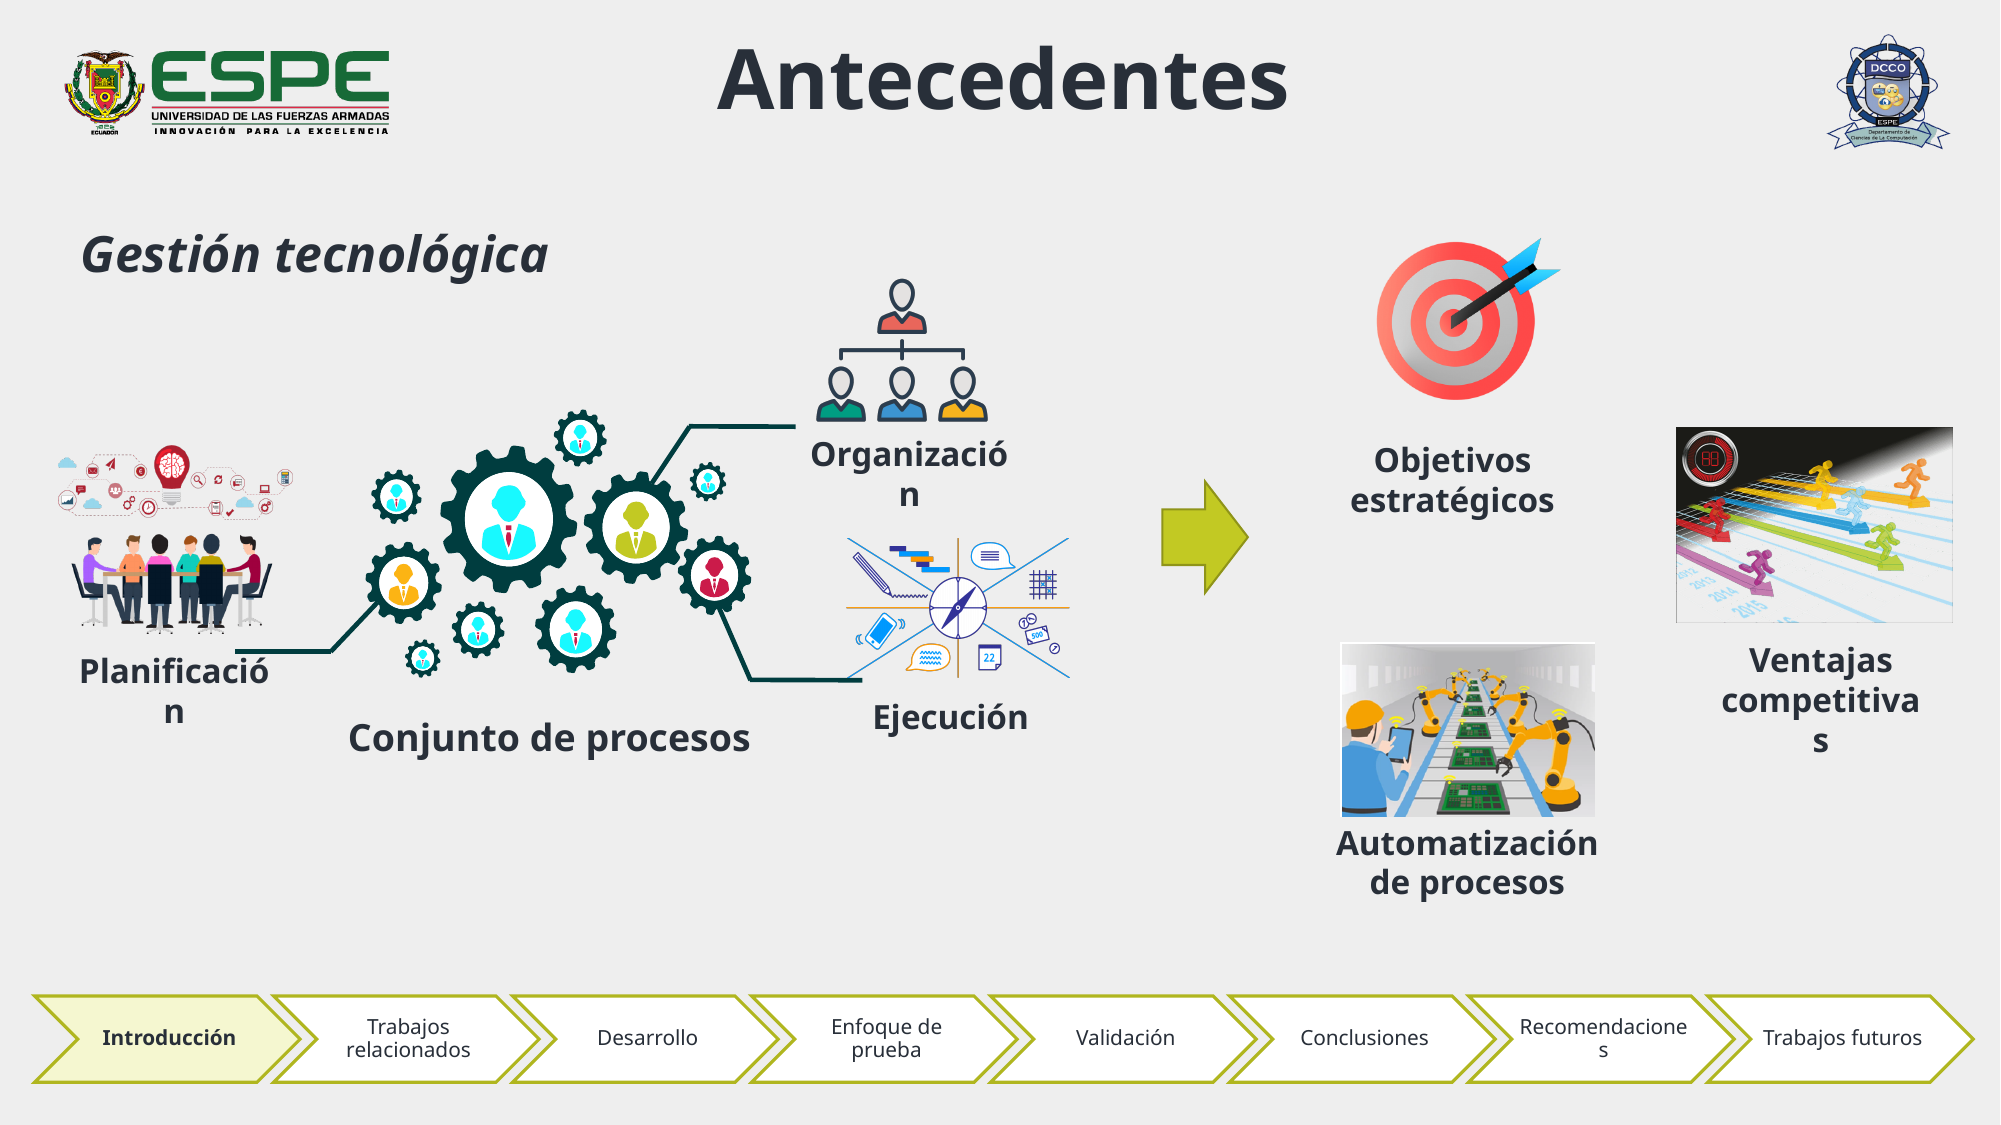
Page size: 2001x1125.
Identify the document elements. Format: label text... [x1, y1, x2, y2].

text_box Ejecución [847, 689, 1054, 744]
text_box [1161, 478, 1250, 596]
text_box Organización [790, 426, 1028, 521]
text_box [330, 602, 378, 652]
text_box Antecedentes [476, 18, 1532, 134]
picture [58, 445, 293, 634]
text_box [34, 995, 1974, 1083]
picture [1826, 30, 1951, 155]
picture [1676, 427, 1953, 623]
text_box Ventajas competitivas [1703, 631, 1939, 767]
picture [1340, 642, 1595, 817]
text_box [651, 426, 690, 484]
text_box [365, 409, 752, 678]
picture [1368, 214, 1567, 413]
picture [62, 45, 398, 140]
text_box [718, 605, 751, 681]
text_box Gestión tecnológica [53, 214, 576, 290]
text_box Automatización de procesos [1309, 814, 1626, 909]
text_box Objetivos estratégicos [1296, 431, 1609, 527]
text_box Conjunto de procesos [318, 706, 781, 767]
text_box Planificación [62, 642, 286, 738]
picture [846, 538, 1070, 678]
picture [816, 258, 988, 442]
